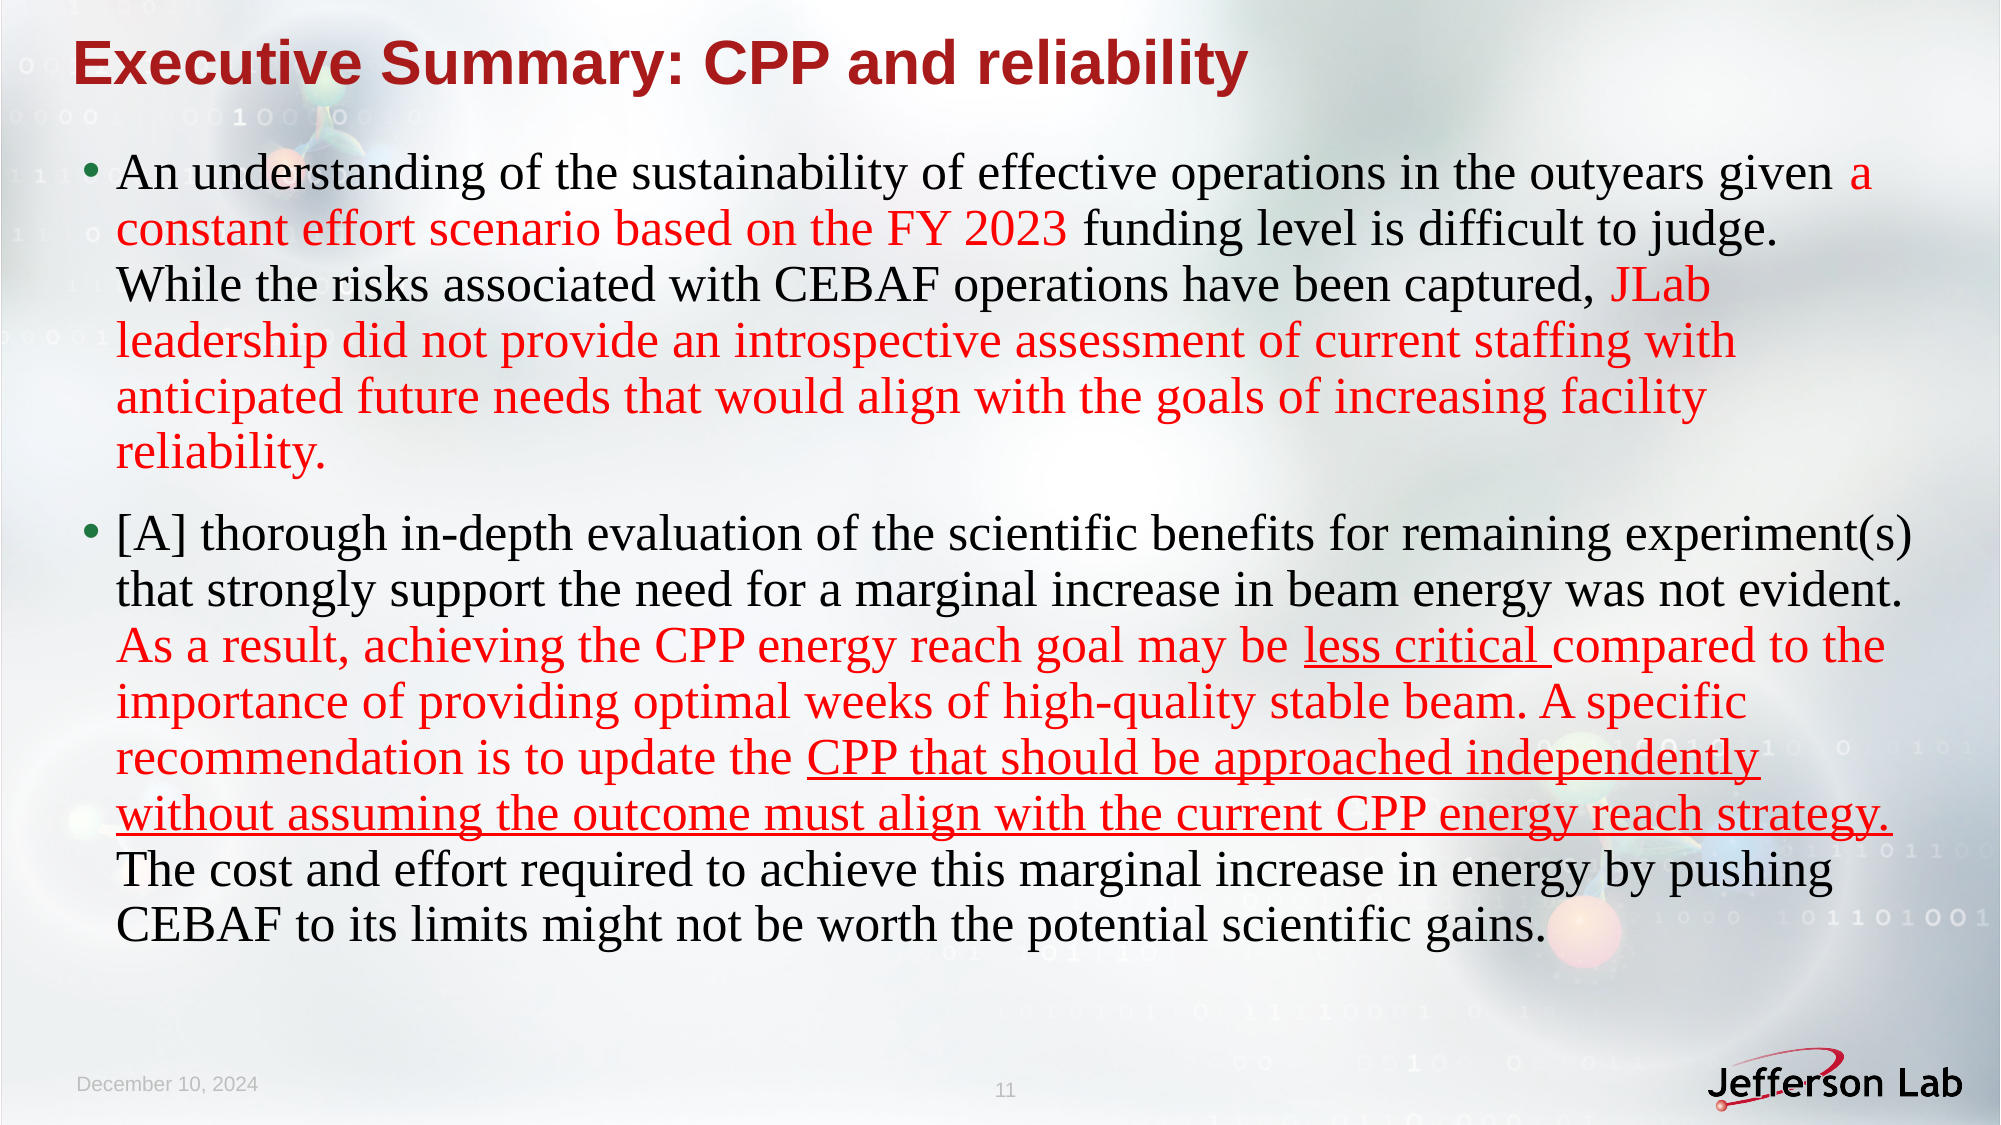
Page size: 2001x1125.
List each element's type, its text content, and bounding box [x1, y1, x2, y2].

picture [0, 0, 2001, 1125]
list An understanding of the sustainability of effective operations in the outyears given a constant effort scenario based on the FY 2023 funding level is difficult to judge. While the risks associated with CEBAF operations have been captured, JLab leadership did not provide an introspective assessment of current staffing with anticipated future needs that would align with the goals of increasing facility reliability. [A] thorough in-depth evaluation of the scientific benefits for remaining experiment(s) that strongly support the need for a marginal increase in beam energy was not evident. As a result, achieving the CPP energy reach goal may be less critical compared to the importance of providing optimal weeks of high-quality stable beam. A specific recommendation is to update the CPP that should be approached independently without assuming the outcome must align with the current CPP energy reach strategy. The cost and effort required to achieve this marginal increase in energy by pushing CEBAF to its limits might not be worth the potential scientific gains. [66, 137, 1934, 1026]
title Executive Summary: CPP and reliability [56, 26, 1932, 107]
